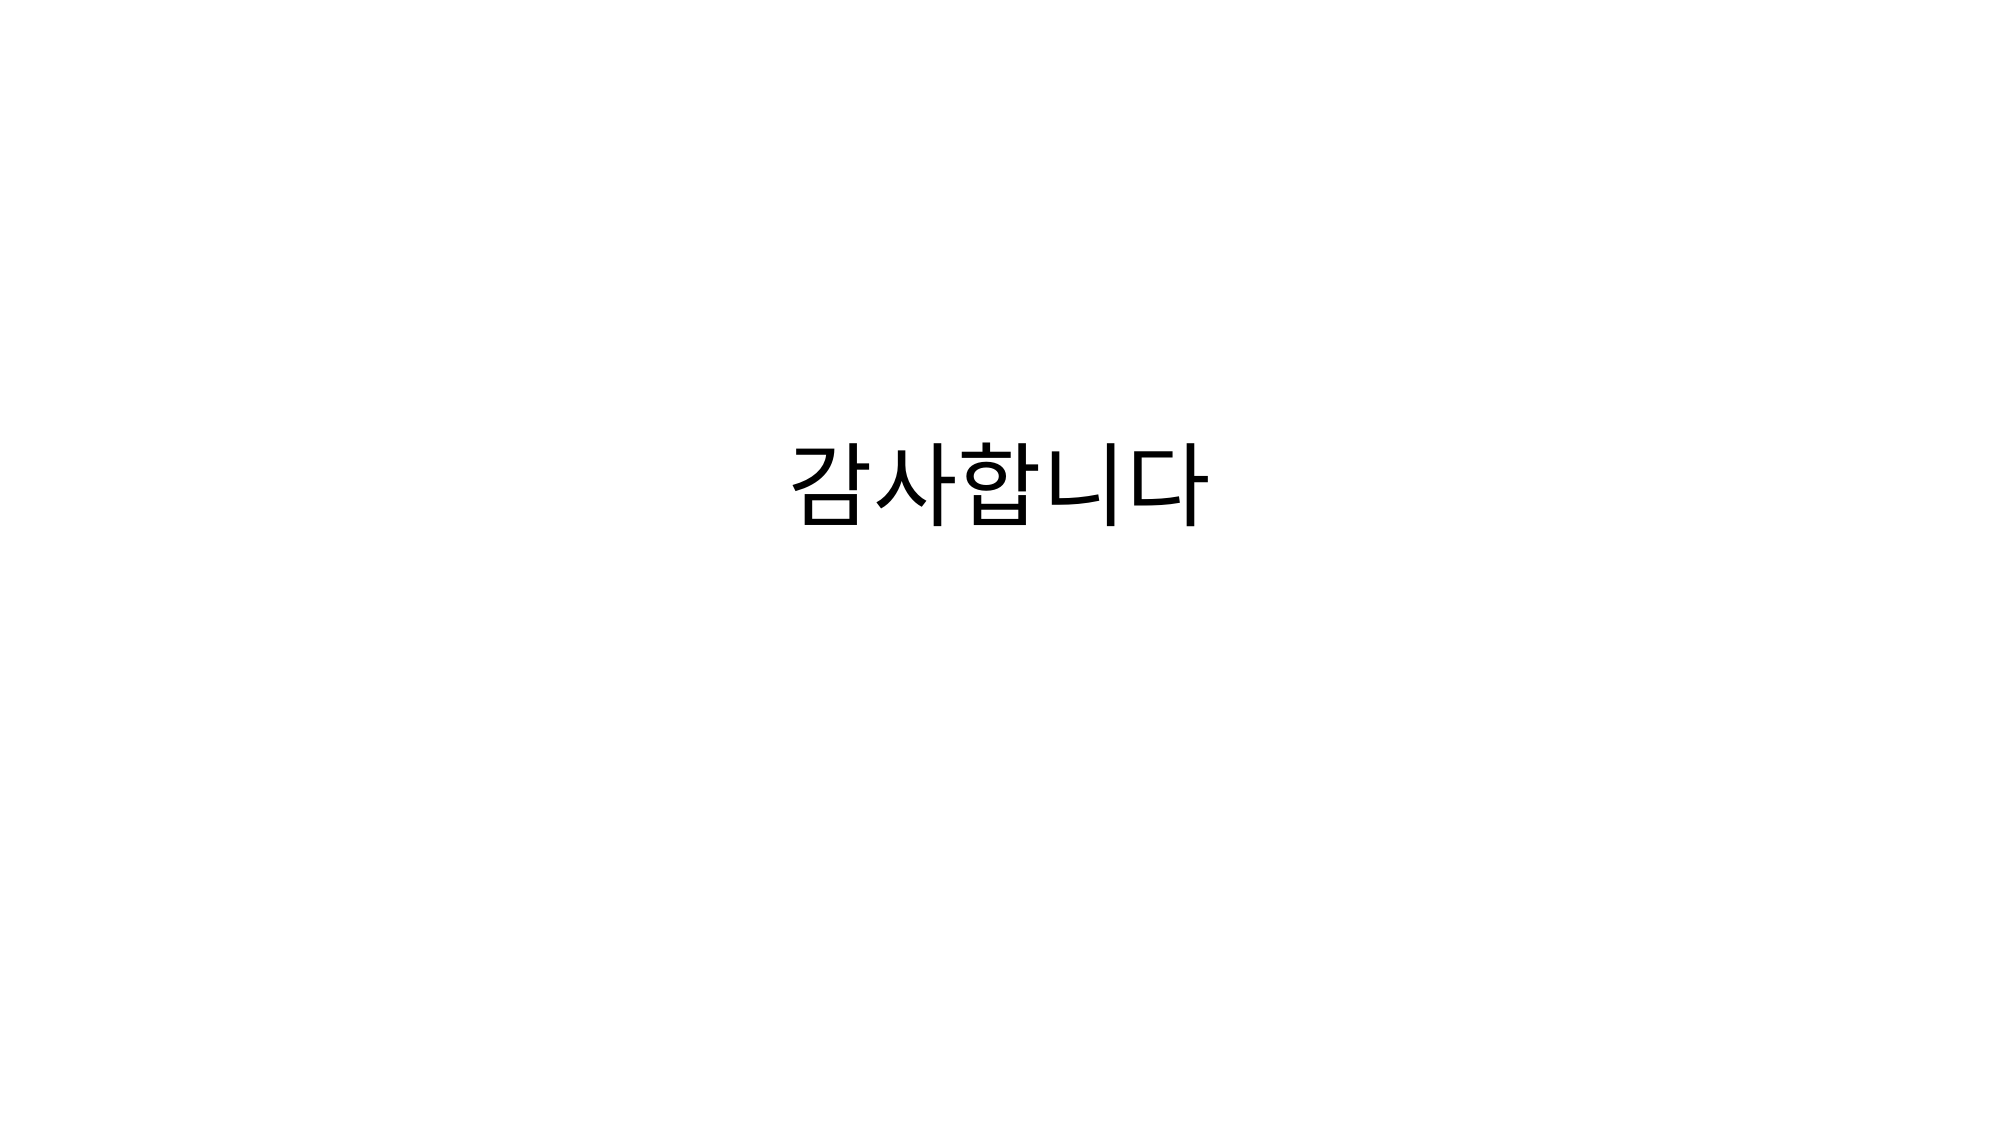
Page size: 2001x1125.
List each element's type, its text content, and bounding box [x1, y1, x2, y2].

title 감사합니다 [99, 185, 1900, 781]
